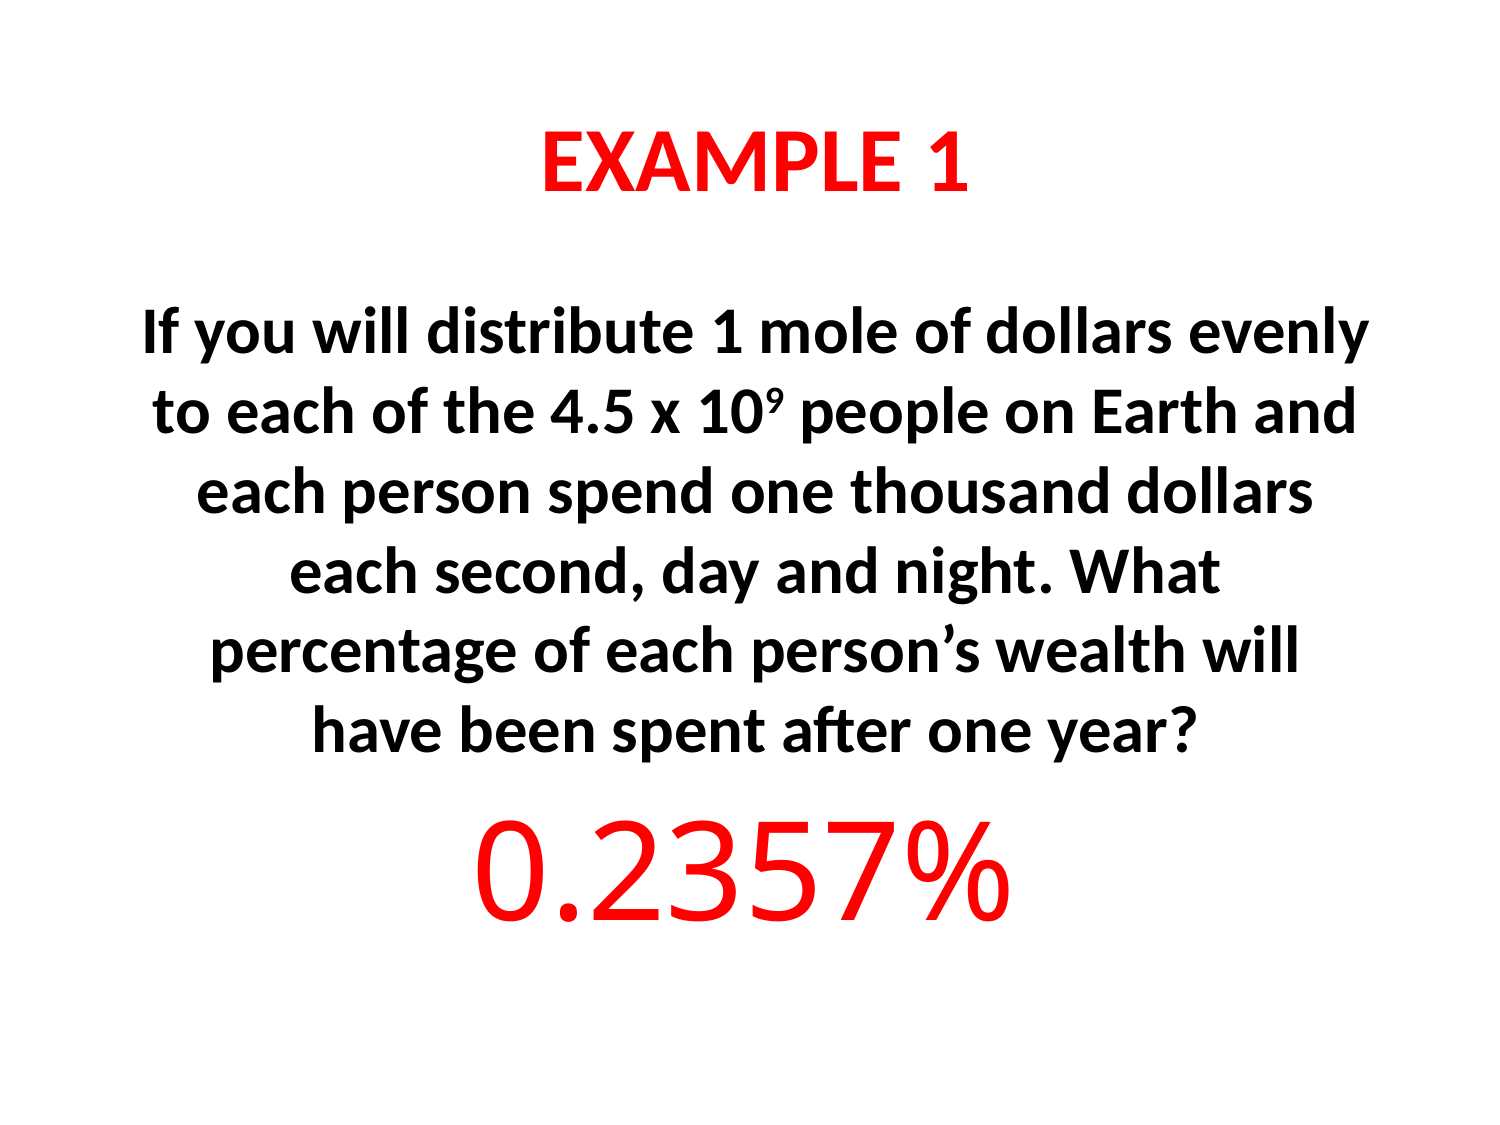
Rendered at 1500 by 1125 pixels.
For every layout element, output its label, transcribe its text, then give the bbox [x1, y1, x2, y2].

title EXAMPLE 1 [123, 78, 1388, 232]
text_box 0.2357% [289, 775, 1199, 988]
list If you will distribute 1 mole of dollars evenly to each of the 4.5 x 109 people on Earth and each person spend one thousand dollars each second, day and night. What percentage of each person’s wealth will have been spent after one year? [123, 278, 1388, 858]
